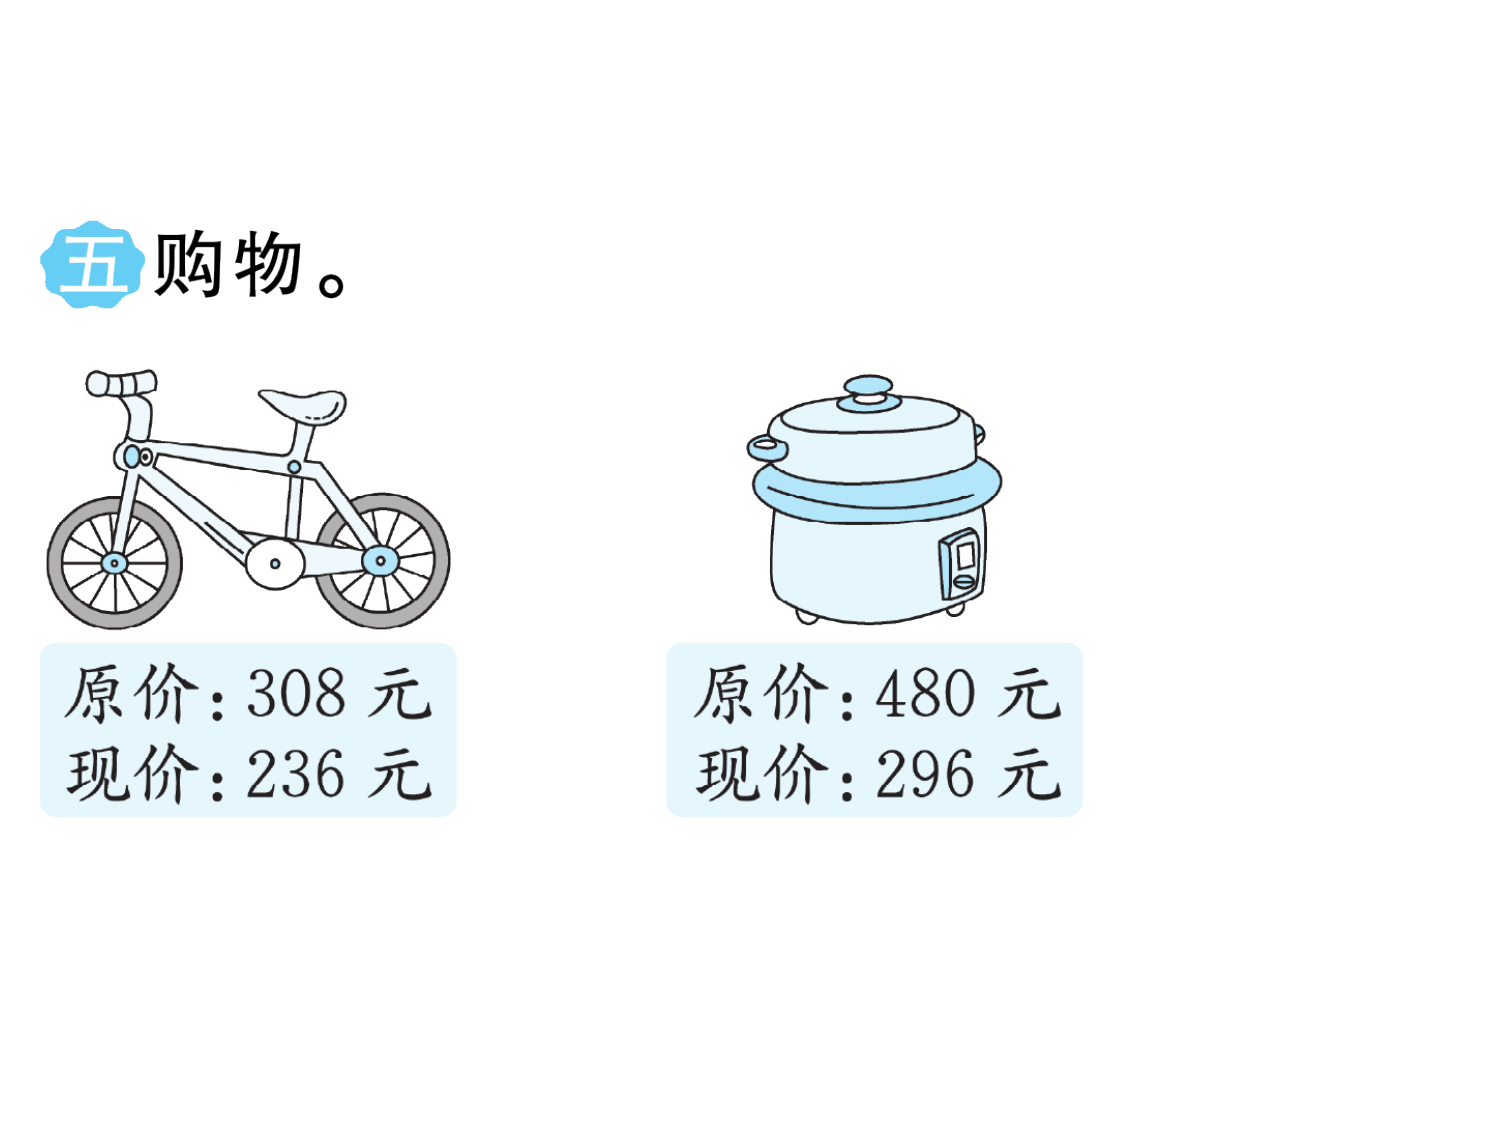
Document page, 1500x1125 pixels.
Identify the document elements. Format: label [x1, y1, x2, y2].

picture [35, 177, 1453, 845]
